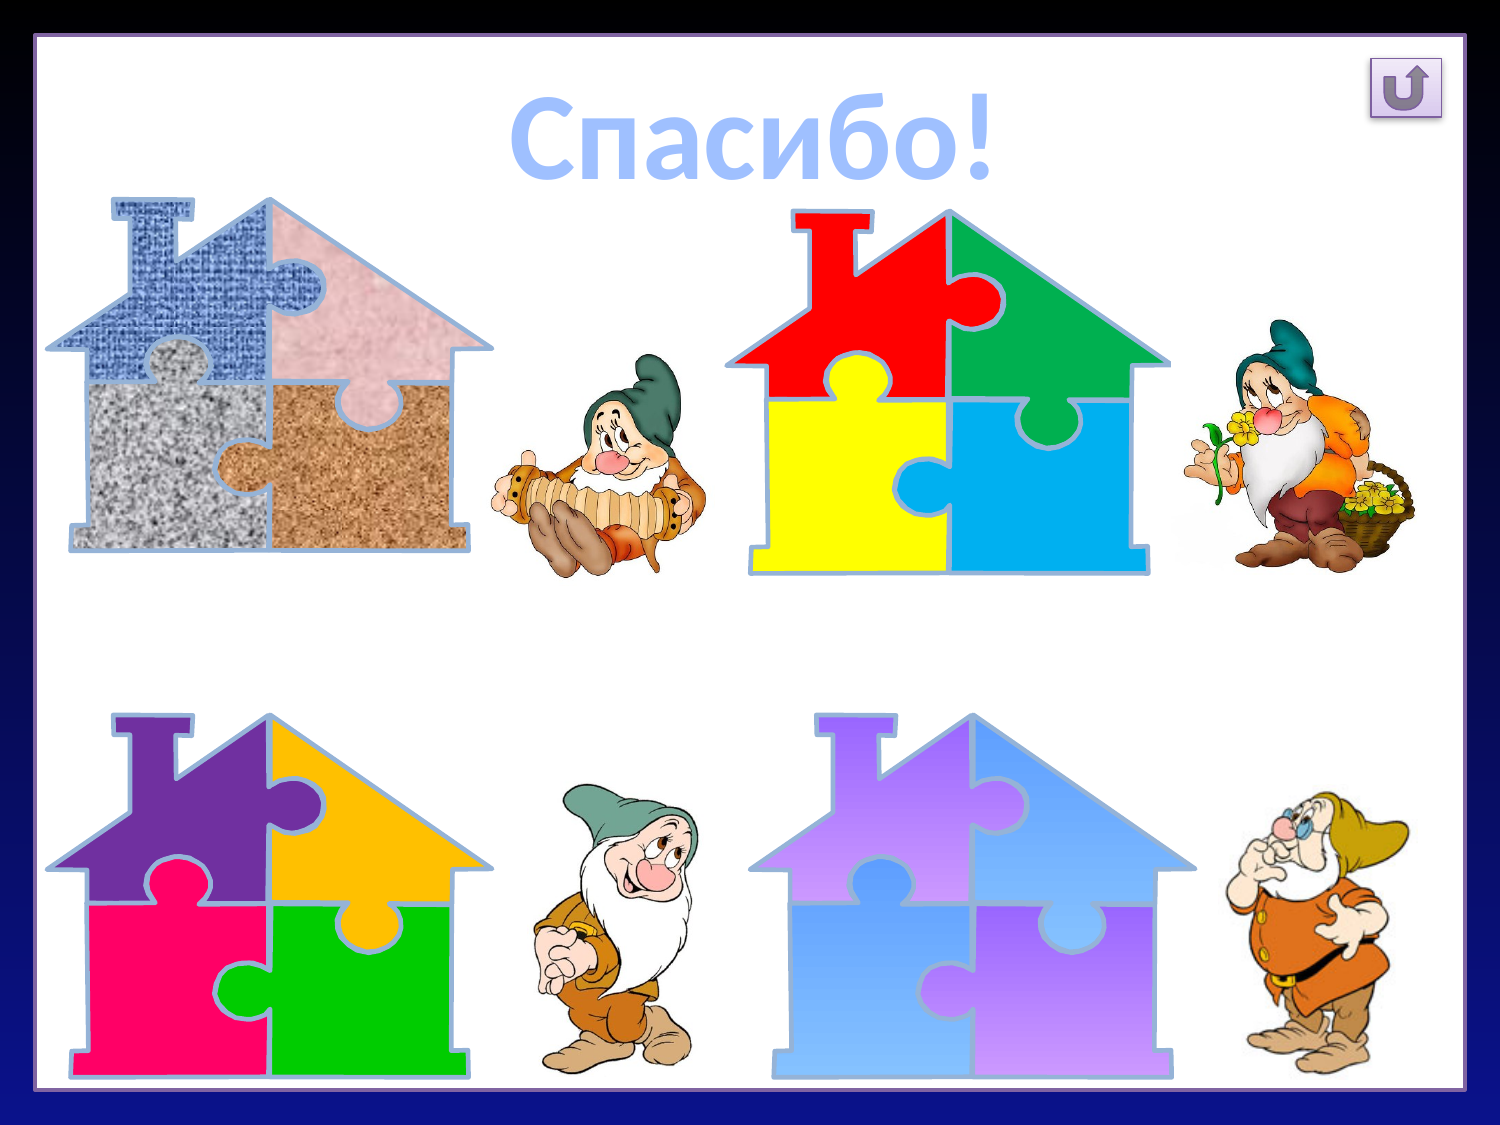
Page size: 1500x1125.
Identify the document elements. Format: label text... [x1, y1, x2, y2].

picture [480, 351, 716, 587]
text_box Спасибо! [494, 46, 1016, 212]
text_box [46, 714, 493, 1078]
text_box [749, 714, 1196, 1078]
picture [527, 769, 704, 1077]
picture [1171, 316, 1430, 575]
text_box [1370, 58, 1442, 118]
picture [1218, 784, 1419, 1081]
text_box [46, 198, 493, 551]
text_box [726, 210, 1173, 574]
